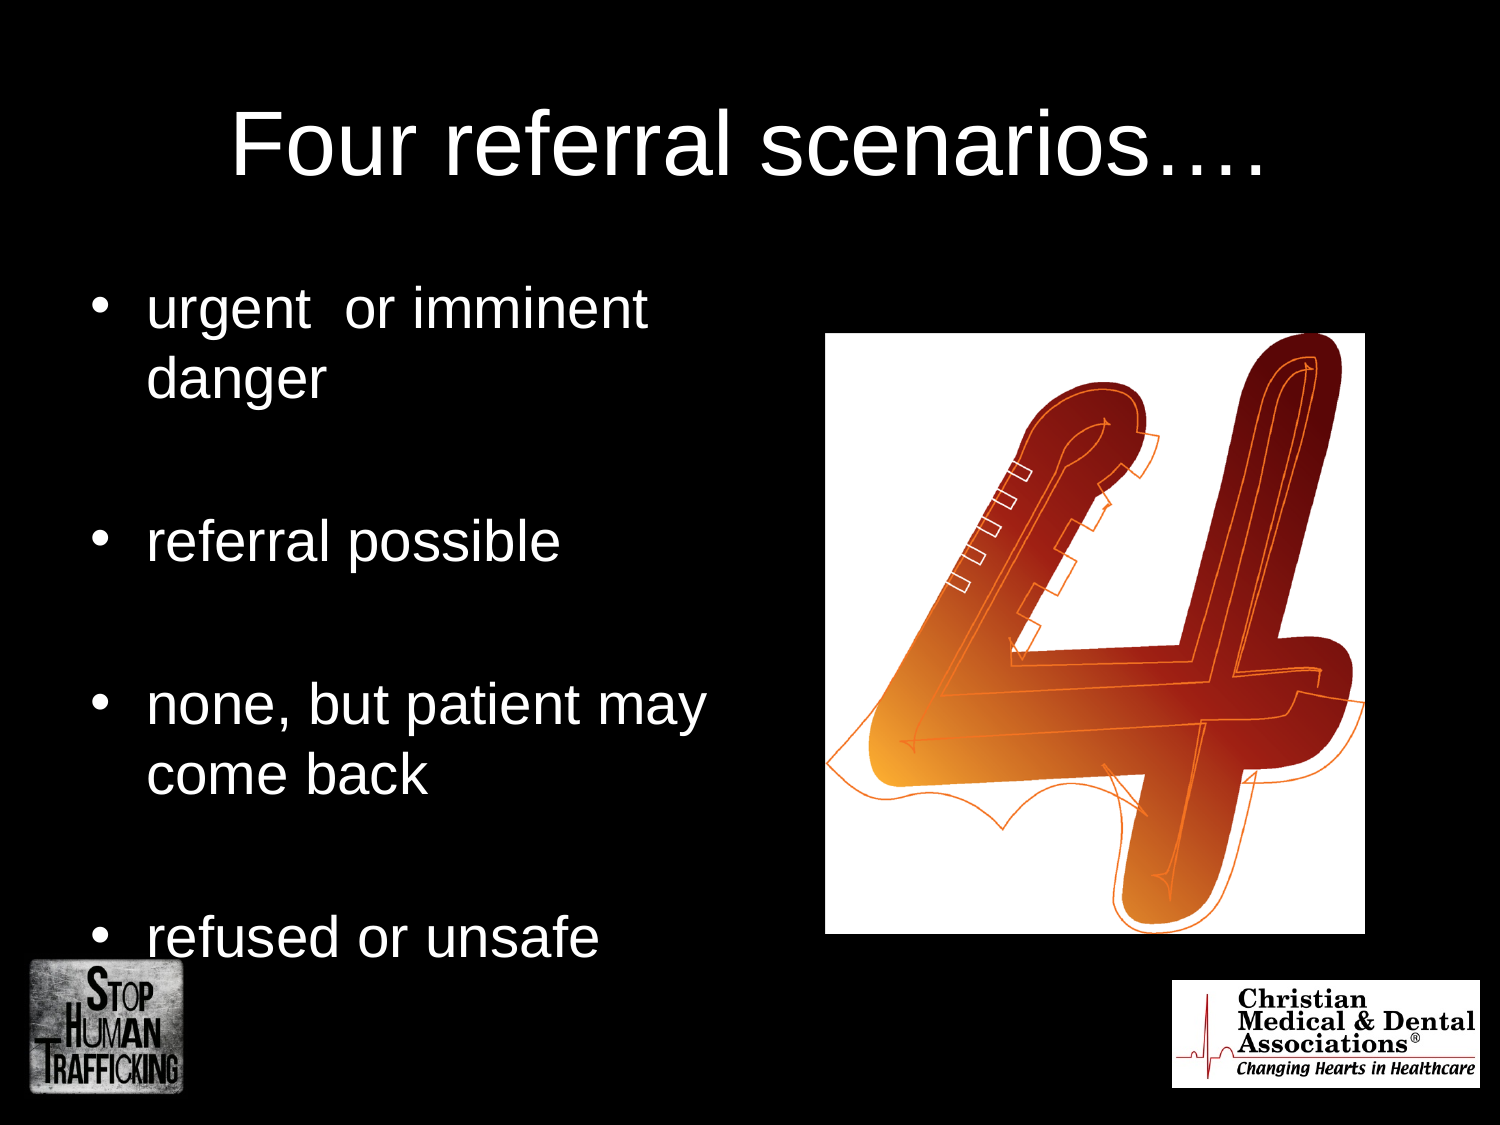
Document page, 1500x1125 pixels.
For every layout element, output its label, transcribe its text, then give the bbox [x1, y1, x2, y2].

title Four referral scenarios…. [75, 45, 1425, 233]
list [825, 333, 1365, 934]
picture [1172, 980, 1480, 1088]
picture [24, 953, 188, 1099]
list urgent or imminent danger referral possible none, but patient may come back refused or unsafe [75, 262, 738, 1005]
